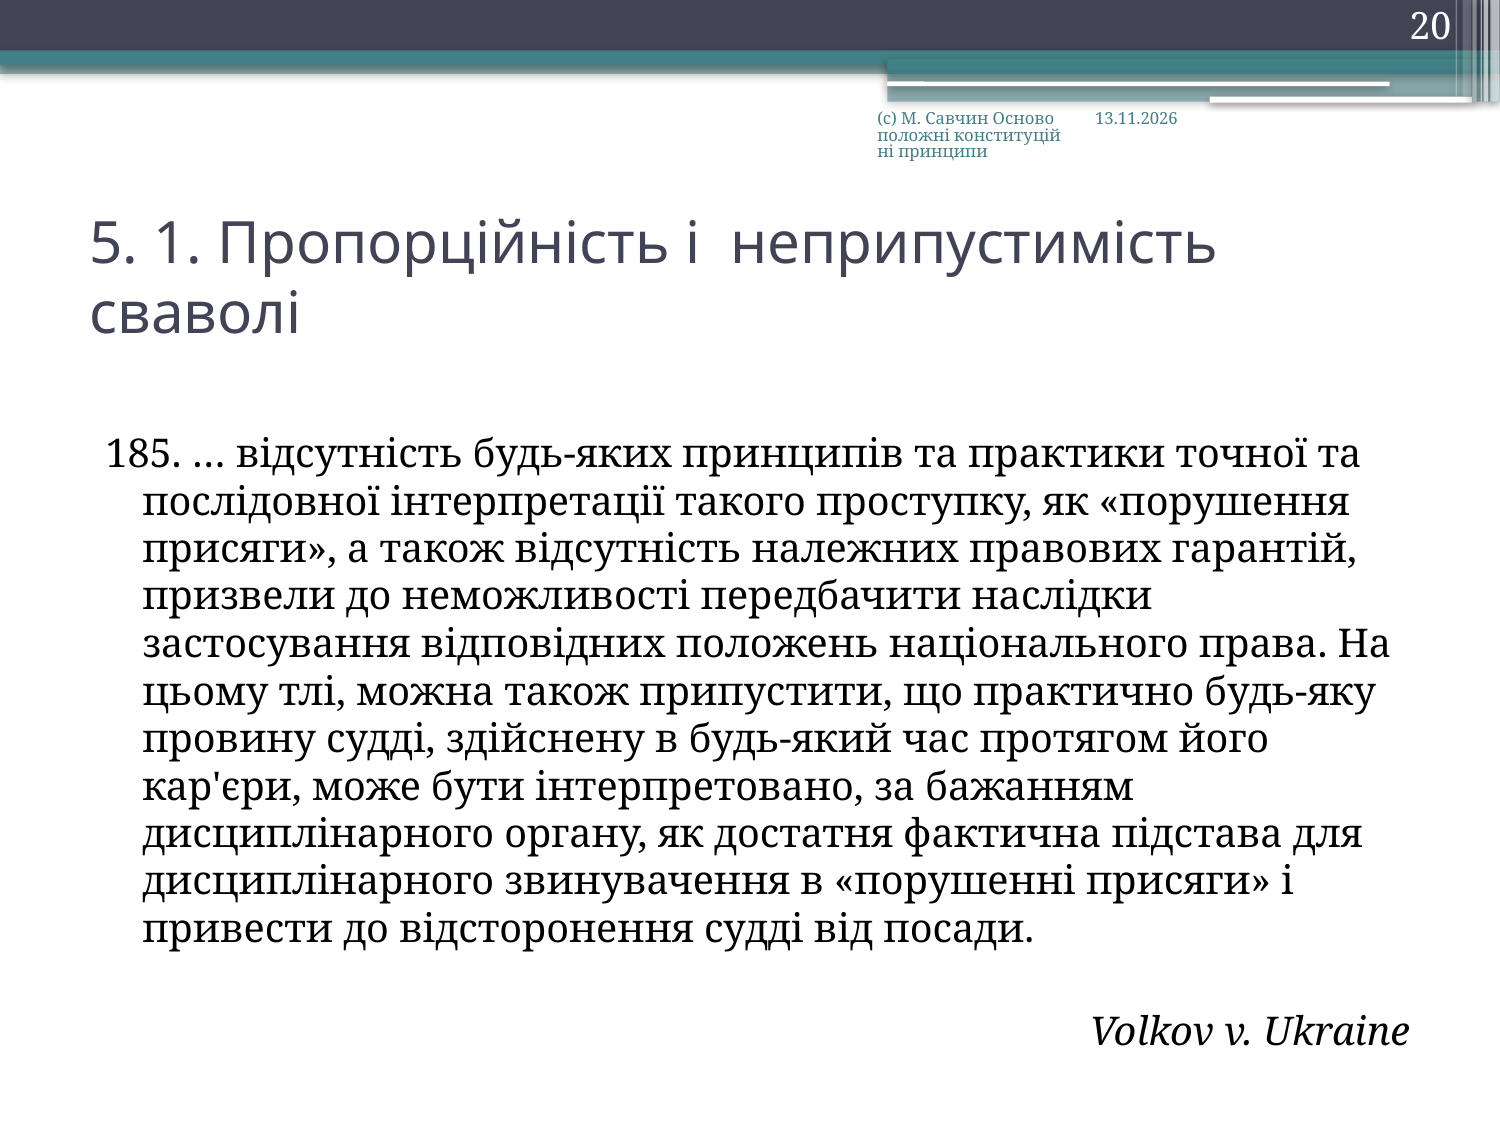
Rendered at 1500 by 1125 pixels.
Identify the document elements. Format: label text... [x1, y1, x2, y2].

footer (с) М. Савчин Основоположні конституційні принципи [862, 100, 1080, 176]
title 5. 1. Пропорційність і неприпустимість сваволі [75, 187, 1425, 363]
slide_number 20 [1341, 0, 1466, 61]
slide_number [1080, 100, 1238, 176]
list 185. … відсутність будь-яких принципів та практики точної та послідовної інтерпретації такого проступку, як «порушення присяги», а також відсутність належних правових гарантій, призвели до неможливості передбачити наслідки застосування відповідних положень національного права. На цьому тлі, можна також припустити, що практично будь-яку провину судді, здійснену в будь-який час протягом його кар'єри, може бути інтерпретовано, за бажанням дисциплінарного органу, як достатня фактична підстава для дисциплінарного звинувачення в «порушенні присяги» і привести до відсторонення судді від посади. Volkov v. Ukraine [75, 368, 1425, 1079]
